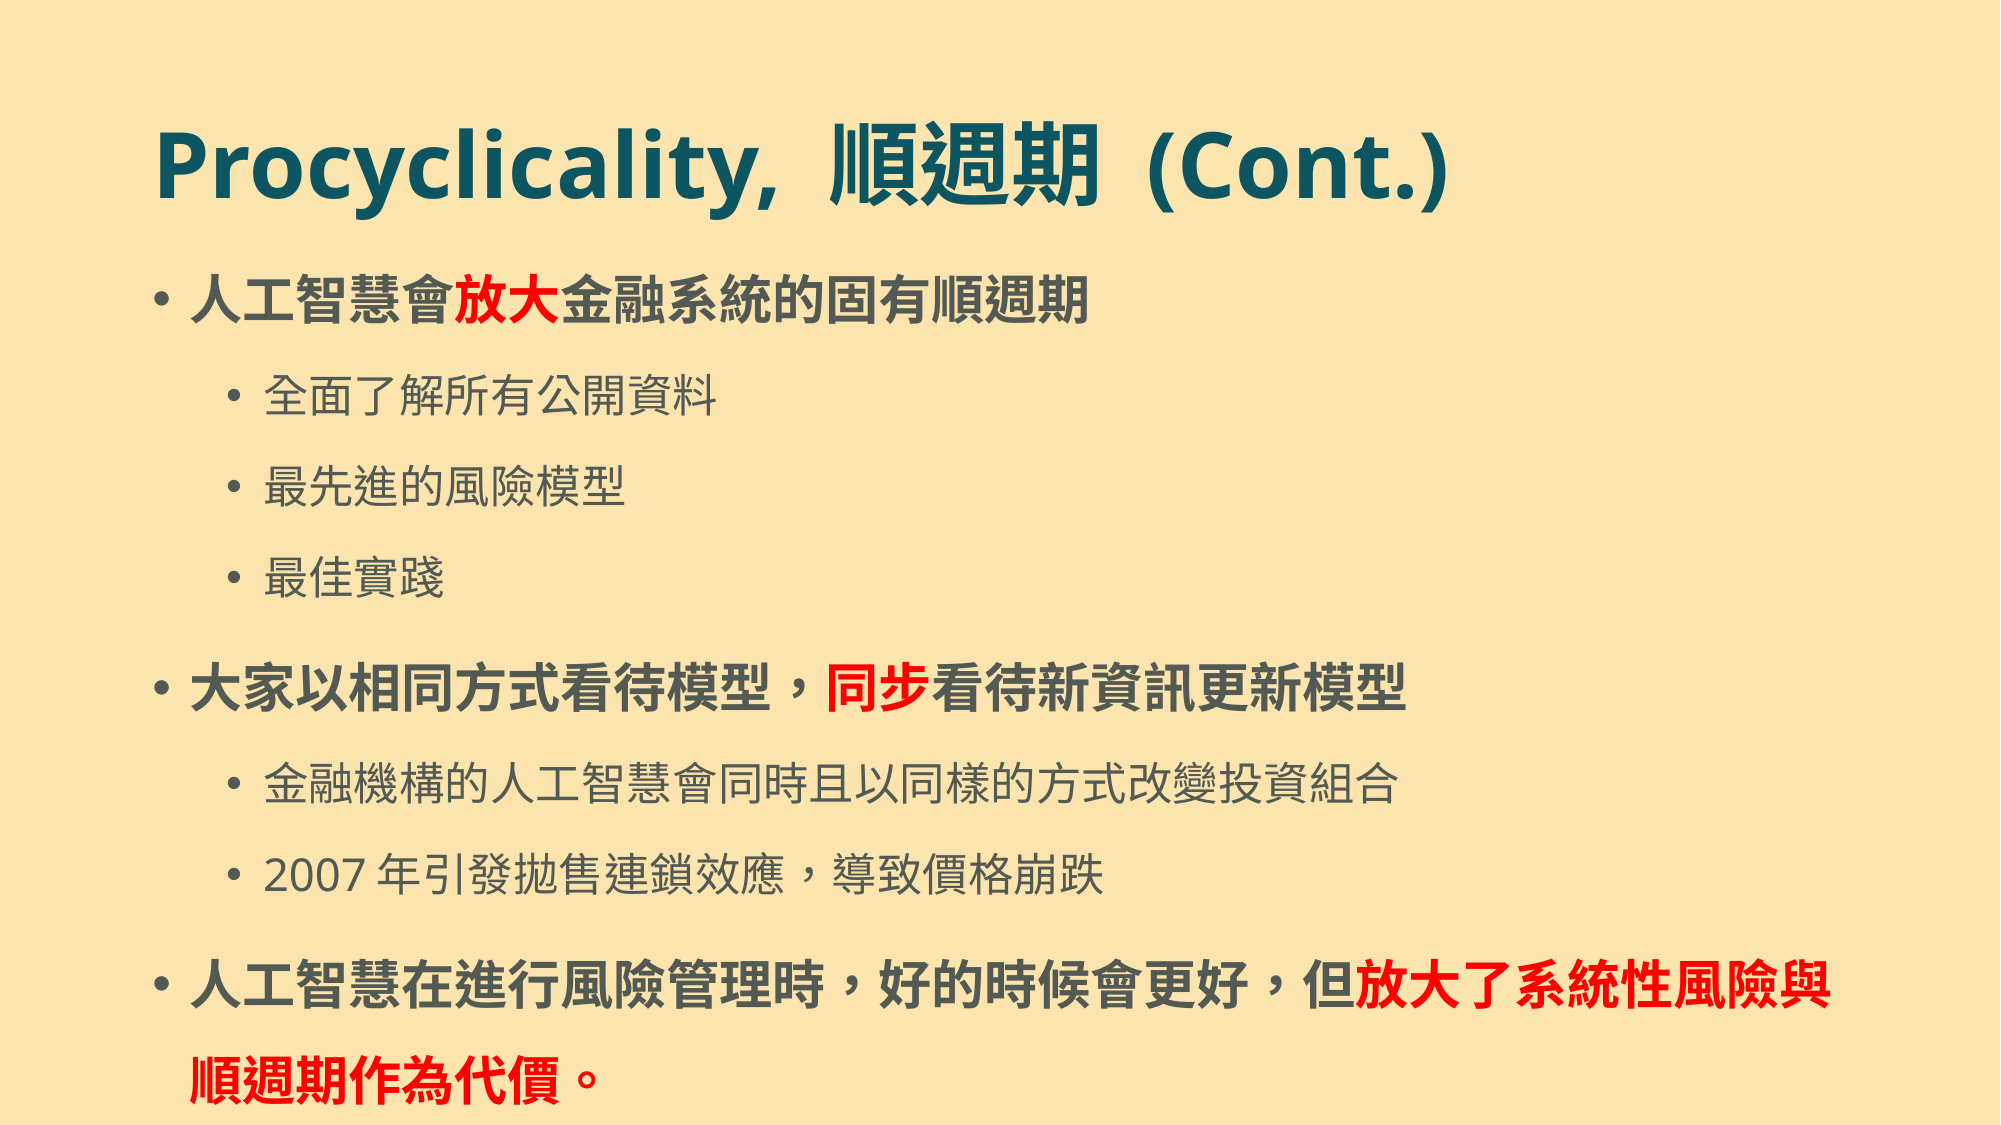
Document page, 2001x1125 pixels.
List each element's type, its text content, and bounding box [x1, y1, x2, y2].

title Procyclicality, 順週期 (Cont.) [137, 59, 1863, 227]
list 人工智慧會放大金融系統的固有順週期 全面了解所有公開資料 最先進的風險模型 最佳實踐 大家以相同方式看待模型，同步看待新資訊更新模型 金融機構的人工智慧會同時且以同樣的方式改變投資組合 2007年引發拋售連鎖效應，導致價格崩跌 人工智慧在進行風險管理時，好的時候會更好，但放大了系統性風險與順週期作為代價。 [137, 227, 1863, 1125]
